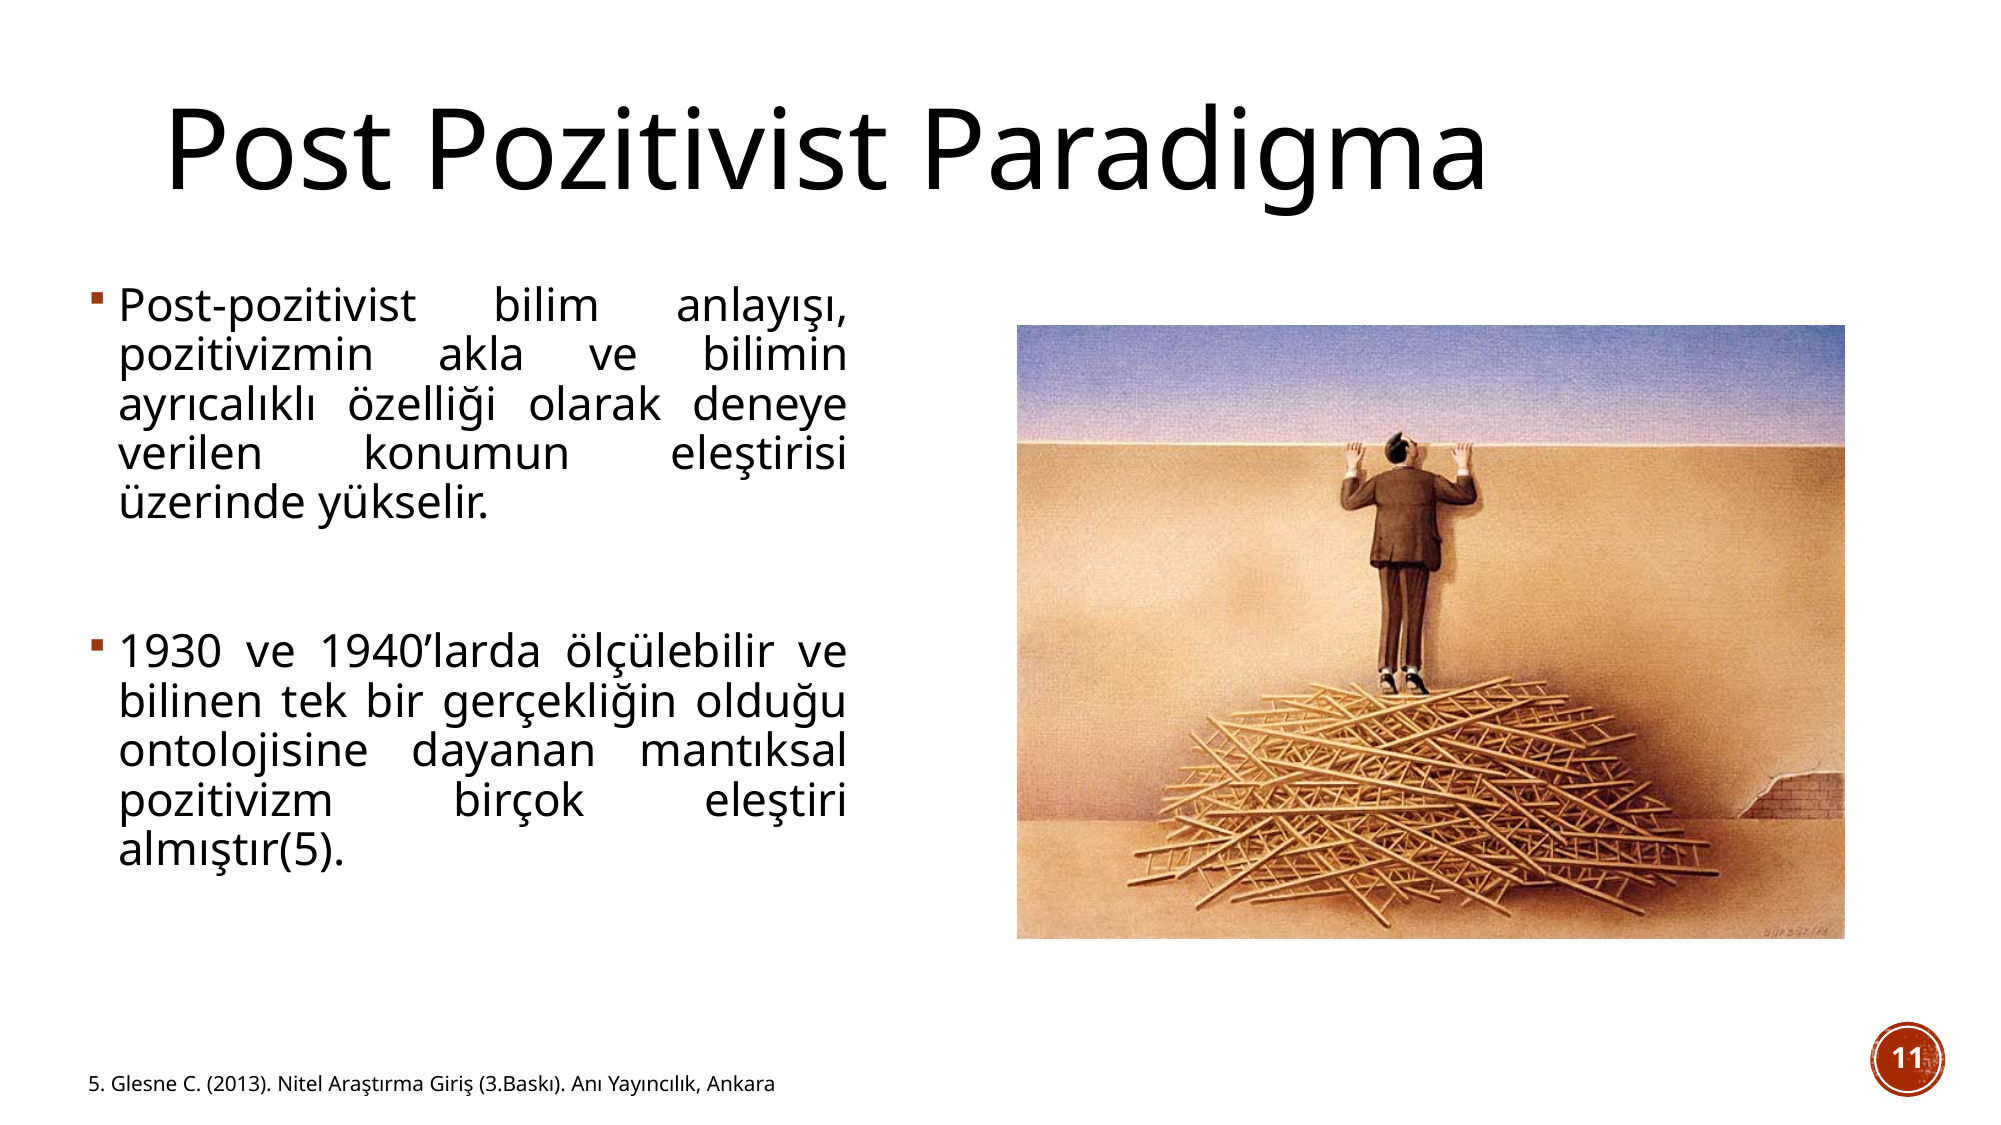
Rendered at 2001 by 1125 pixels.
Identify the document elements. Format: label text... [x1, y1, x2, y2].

title Post Pozitivist Paradigma [147, 21, 1798, 286]
list Post-pozitivist bilim anlayışı, pozitivizmin akla ve bilimin ayrıcalıklı özelliği olarak deneye verilen konumun eleştirisi üzerinde yükselir. 1930 ve 1940’larda ölçülebilir ve bilinen tek bir gerçekliğin olduğu ontolojisine dayanan mantıksal pozitivizm birçok eleştiri almıştır(5). [73, 274, 864, 1014]
picture [1017, 325, 1845, 939]
slide_number 11 [1855, 1028, 1961, 1089]
text_box 5. Glesne C. (2013). Nitel Araştırma Giriş (3.Baskı). Anı Yayıncılık, Ankara [73, 1062, 1074, 1103]
